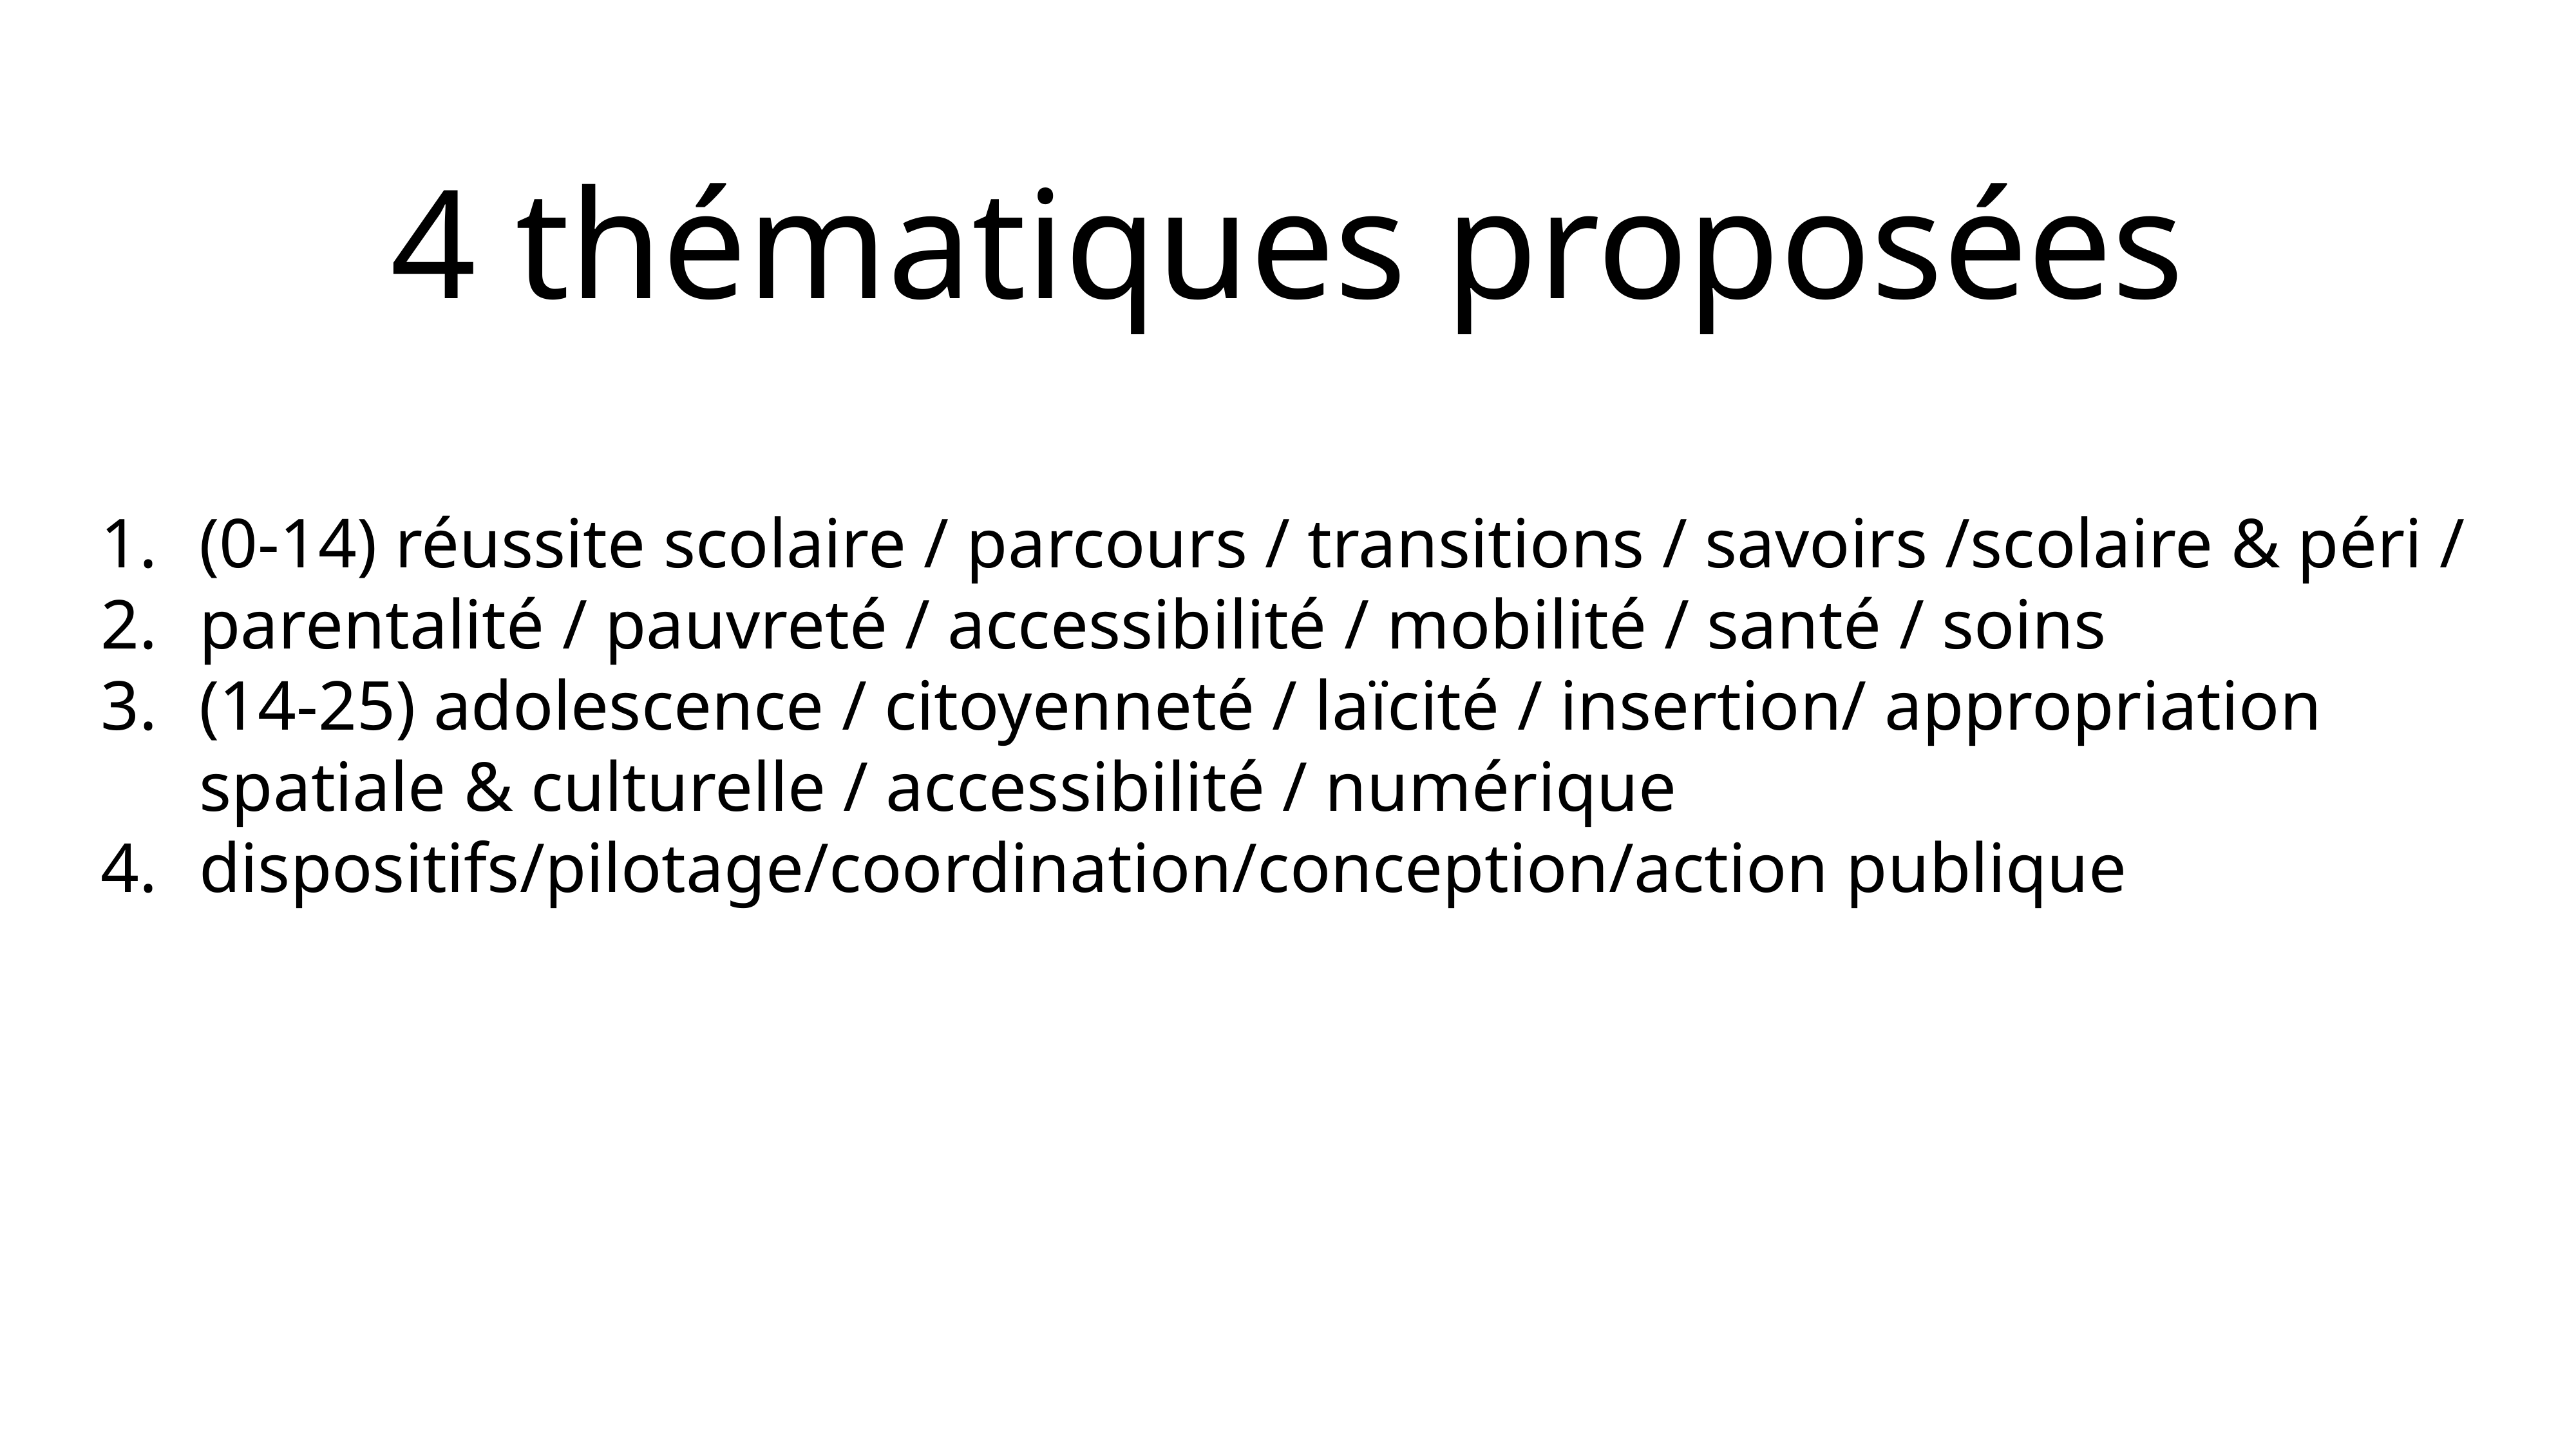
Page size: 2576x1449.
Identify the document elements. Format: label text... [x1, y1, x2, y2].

title 4 thématiques proposées [187, 0, 2389, 335]
text_box (0-14) réussite scolaire / parcours / transitions / savoirs /scolaire & péri / parentalité / pauvreté / accessibilité / mobilité / santé / soins (14-25) adolescence / citoyenneté / laïcité / insertion/ appropriation spatiale & culturelle / accessibilité / numérique dispositifs/pilotage/coordination/conception/action publique [95, 495, 2481, 997]
